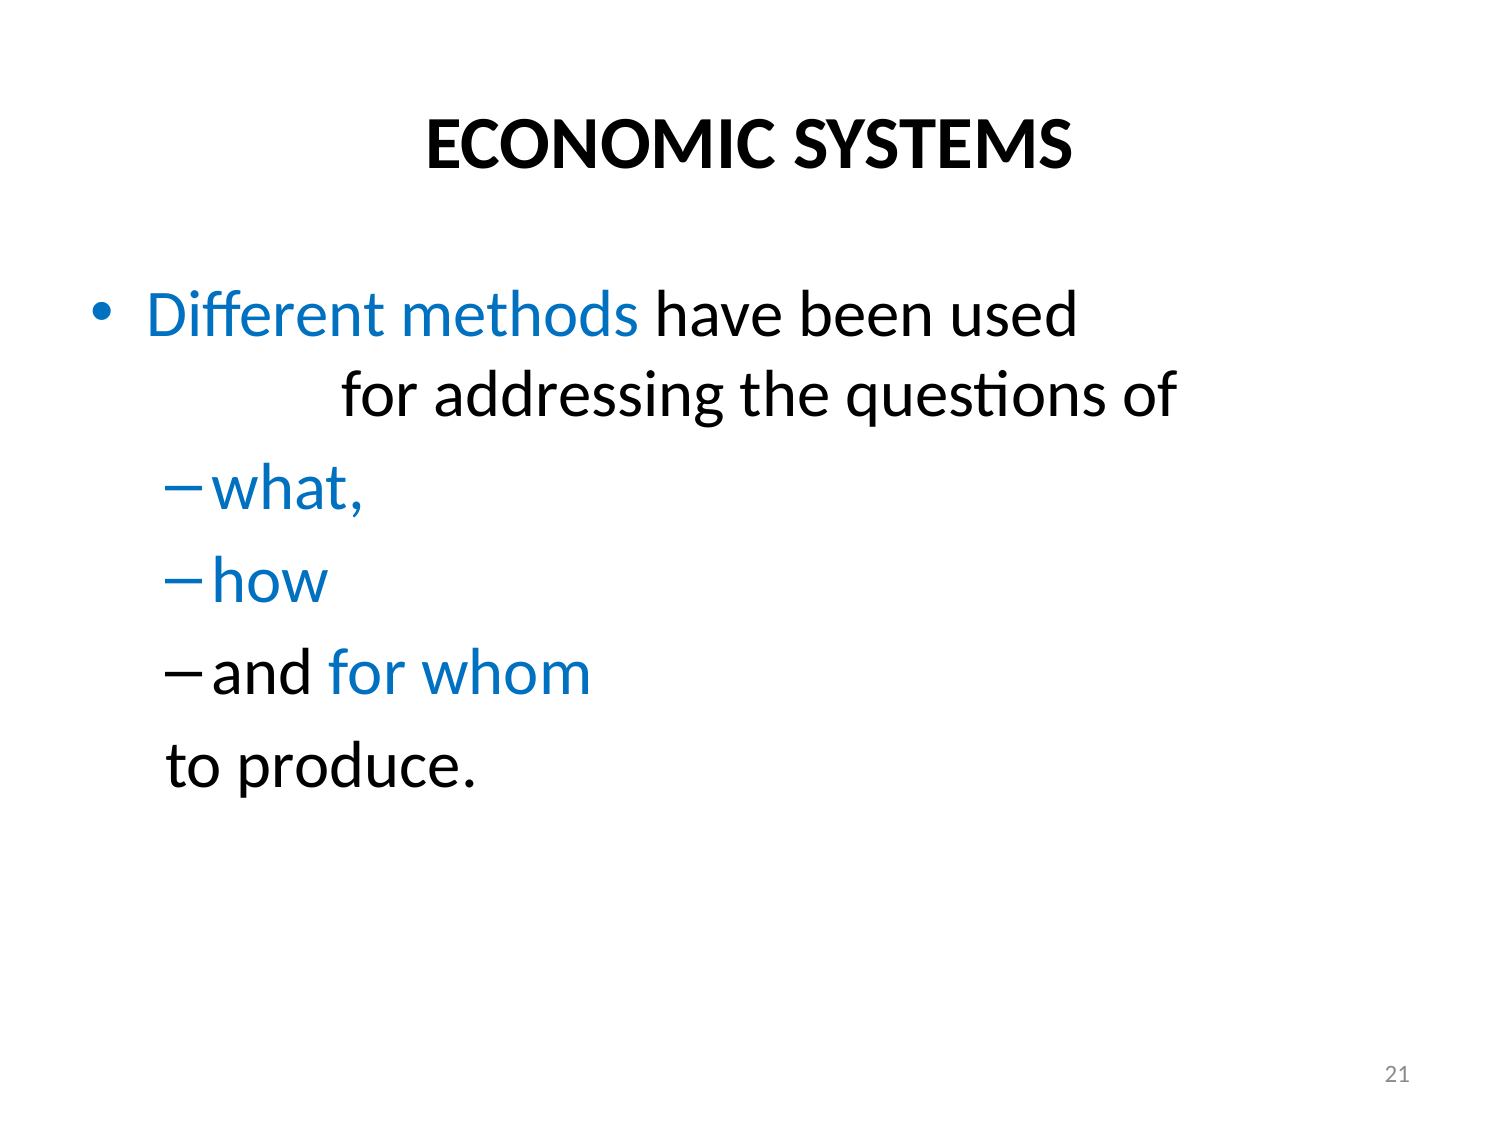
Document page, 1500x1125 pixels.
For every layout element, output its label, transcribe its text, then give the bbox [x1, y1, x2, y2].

list Different methods have been used for addressing the questions of what, how and for whom to produce. [75, 262, 1425, 1125]
slide_number 21 [1074, 1042, 1425, 1103]
title ECONOMIC SYSTEMS [75, 45, 1425, 233]
